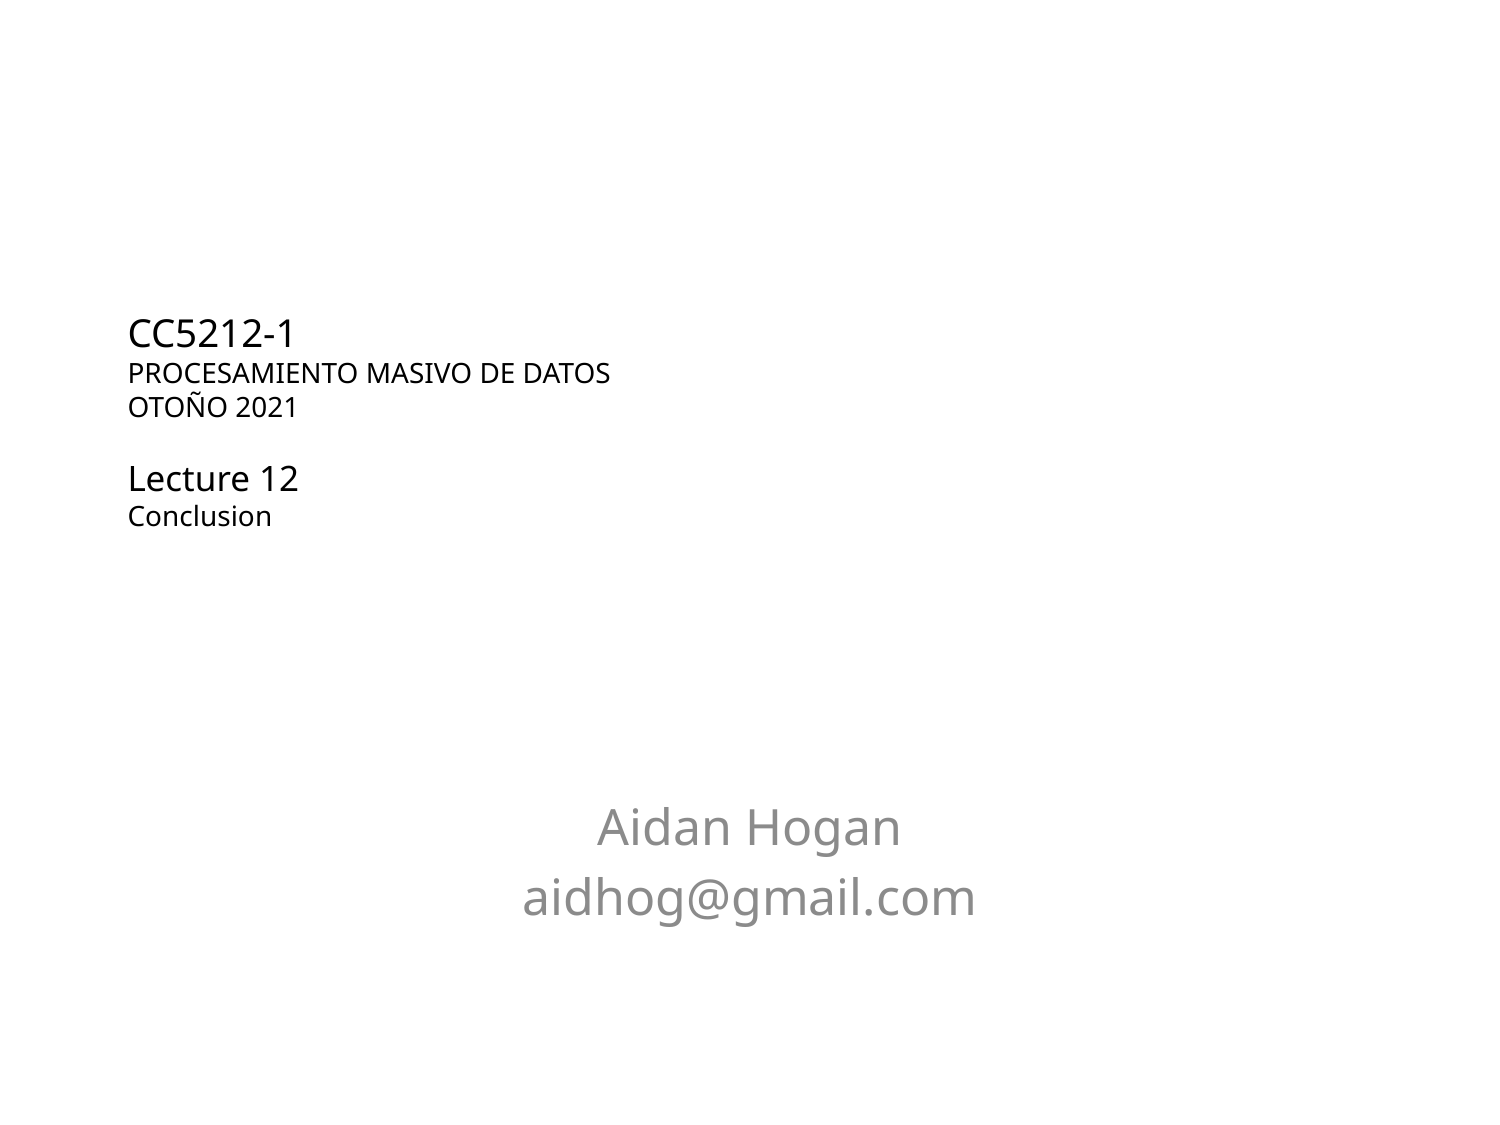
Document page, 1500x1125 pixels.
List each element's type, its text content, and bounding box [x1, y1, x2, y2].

title CC5212-1 Procesamiento Masivo de Datos Otoño 2021 Lecture 12 Conclusion [112, 299, 1388, 542]
subtitle Aidan Hogan aidhog@gmail.com [225, 787, 1275, 1000]
